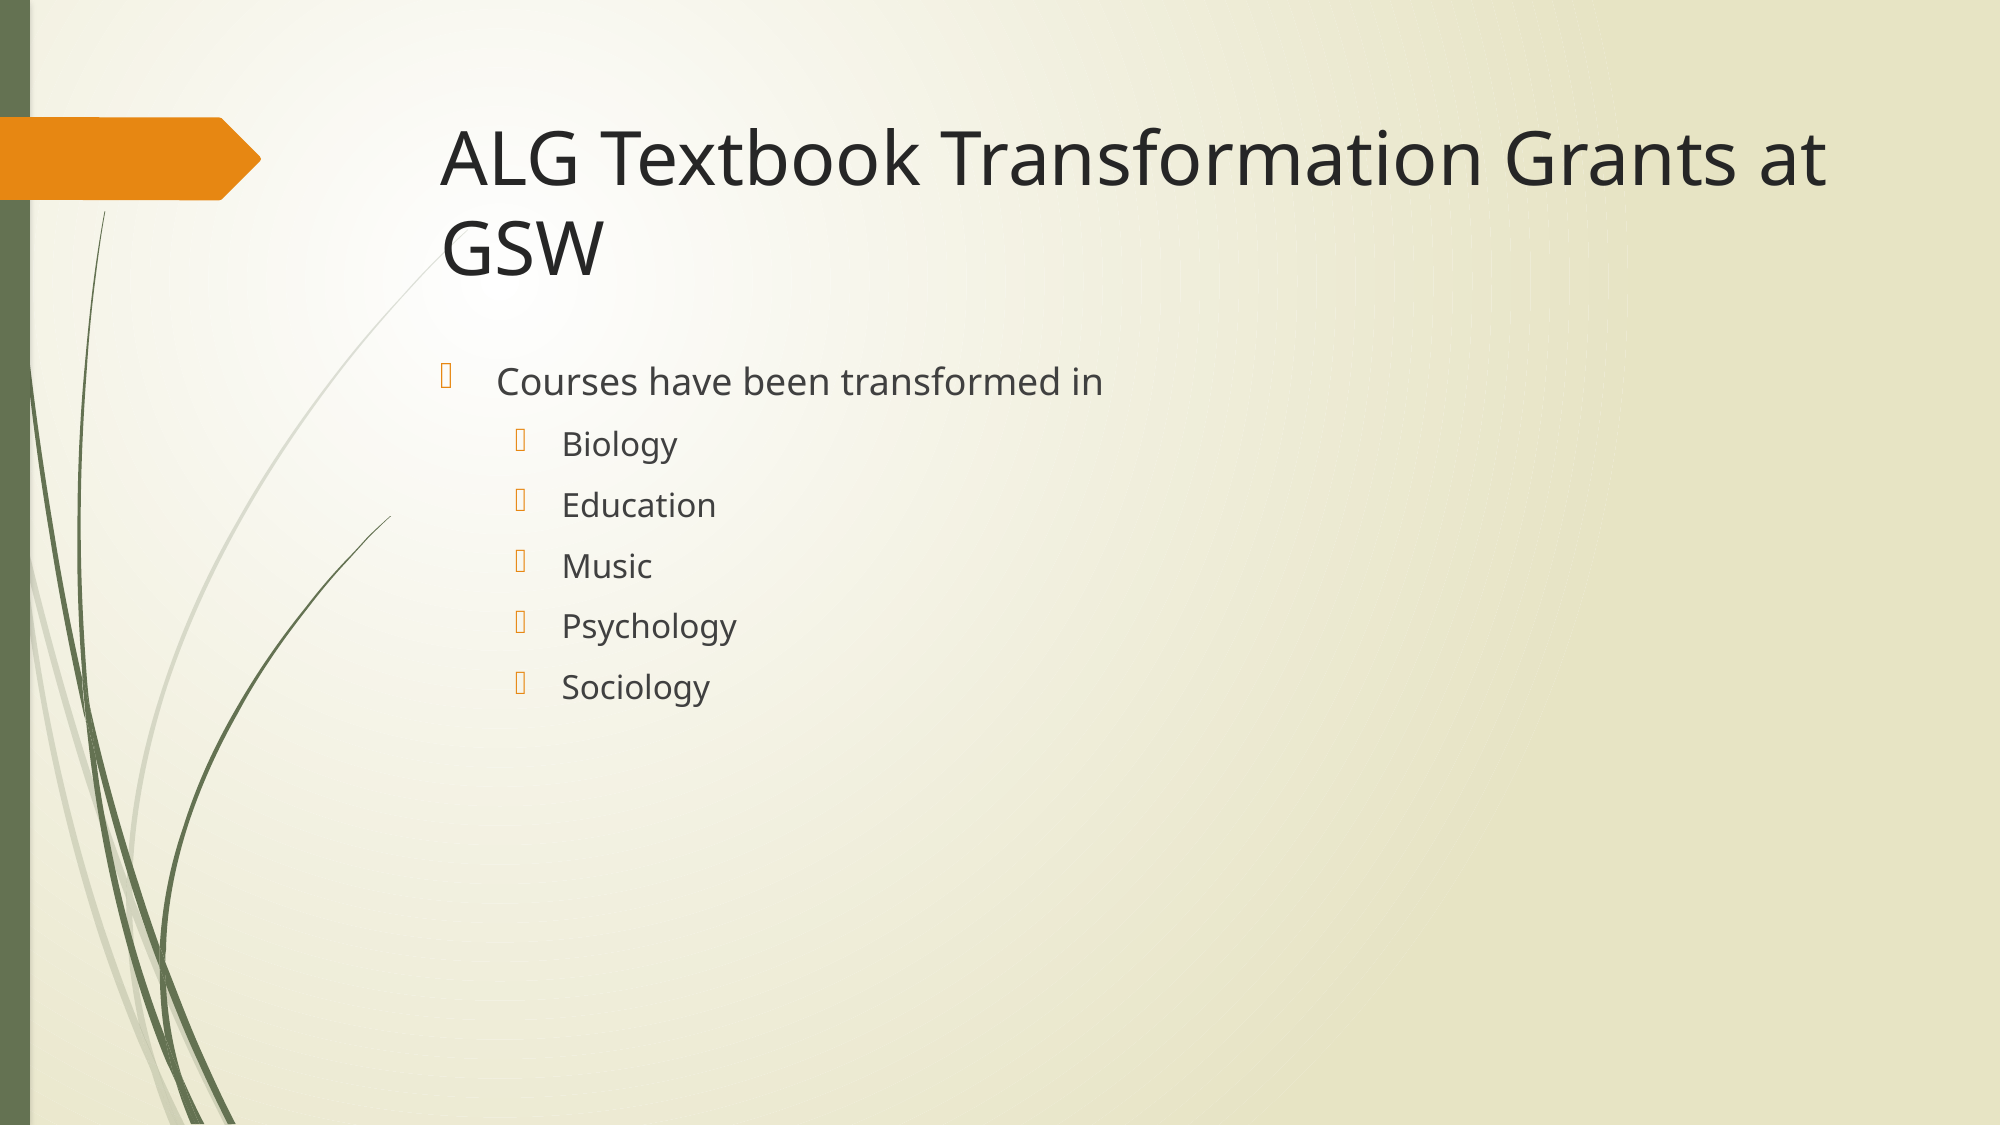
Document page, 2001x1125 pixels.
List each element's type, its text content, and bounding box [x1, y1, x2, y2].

title ALG Textbook Transformation Grants at GSW [425, 102, 1888, 313]
list Courses have been transformed in Biology Education Music Psychology Sociology [424, 350, 1888, 970]
